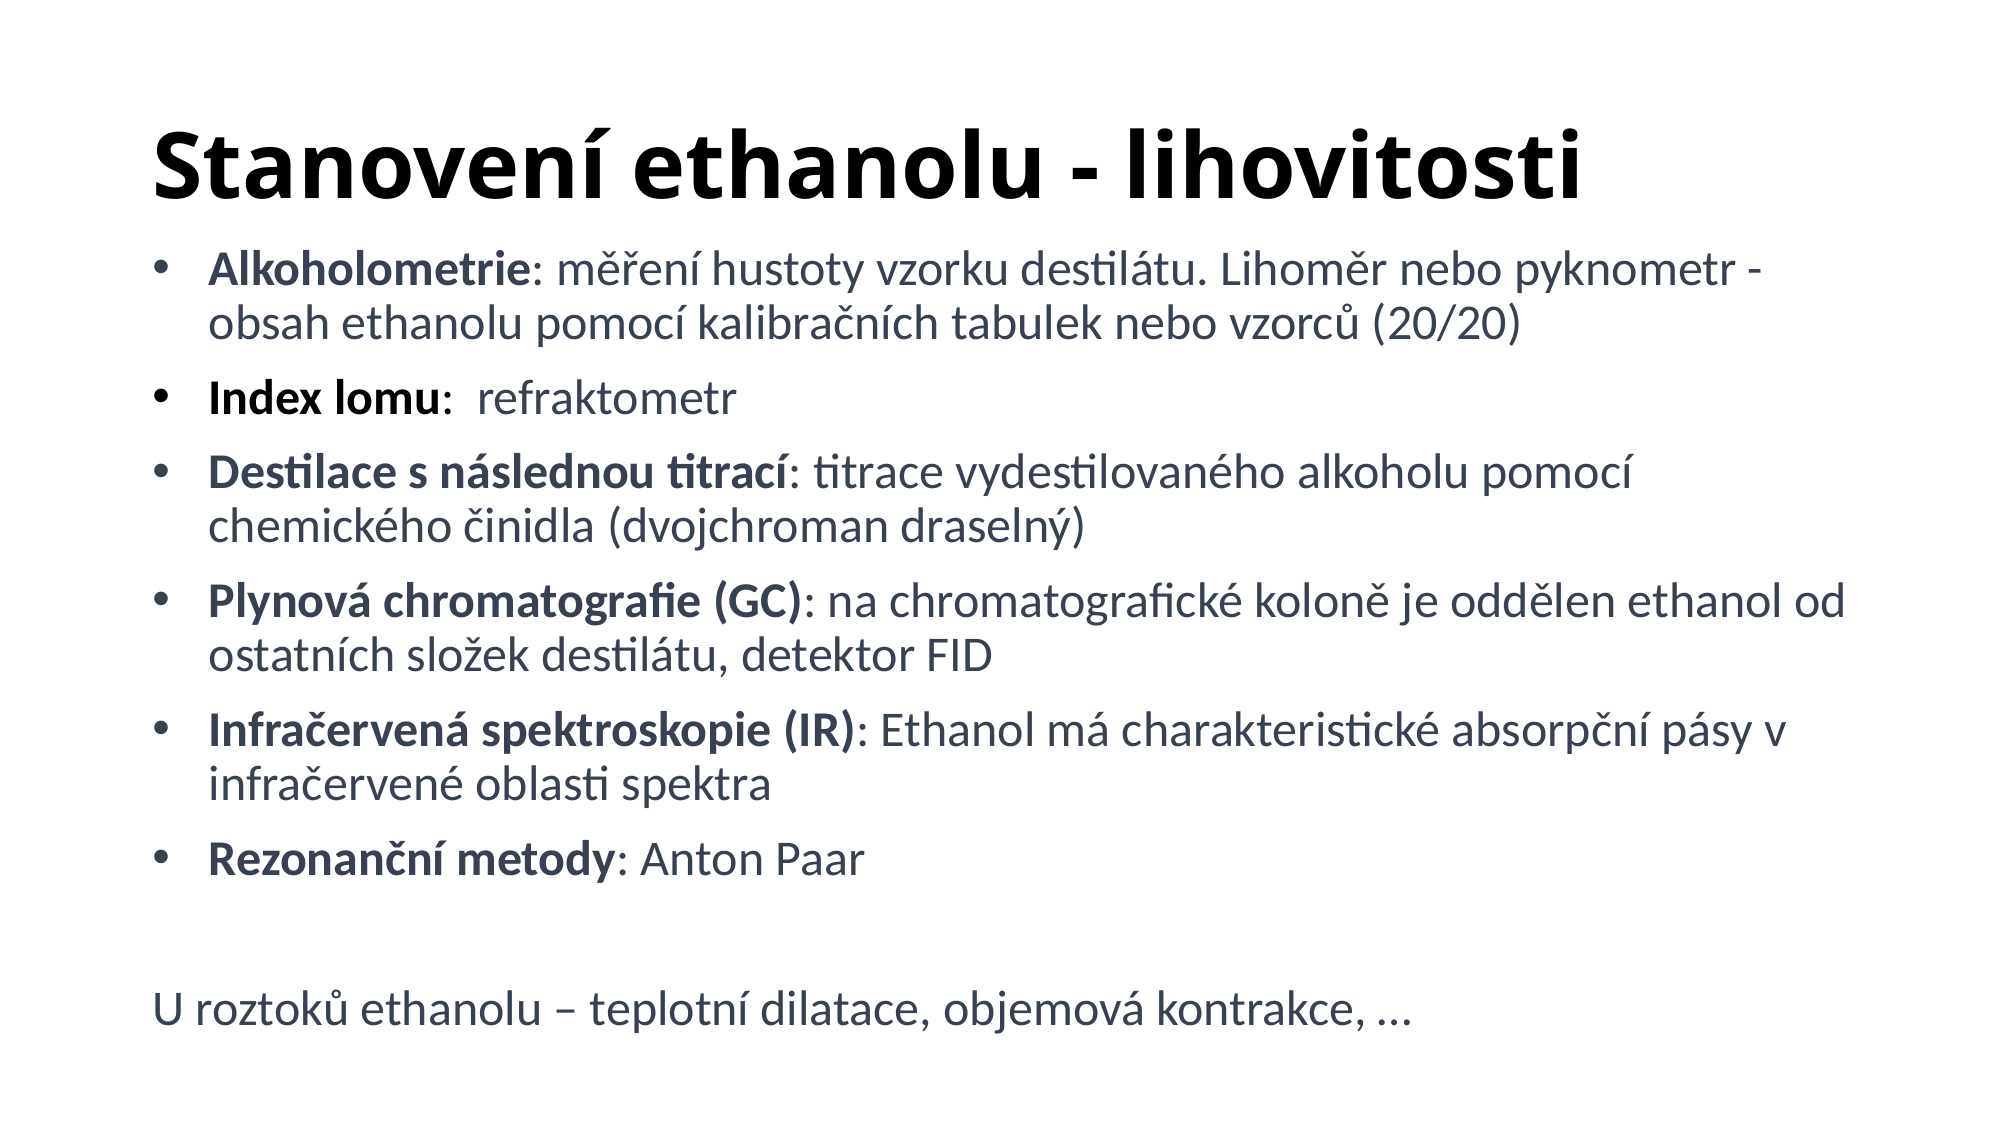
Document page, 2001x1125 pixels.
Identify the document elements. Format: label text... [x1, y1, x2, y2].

title Stanovení ethanolu - lihovitosti [137, 59, 1863, 234]
list Alkoholometrie: měření hustoty vzorku destilátu. Lihoměr nebo pyknometr - obsah ethanolu pomocí kalibračních tabulek nebo vzorců (20/20) Index lomu: refraktometr Destilace s následnou titrací: titrace vydestilovaného alkoholu pomocí chemického činidla (dvojchroman draselný) Plynová chromatografie (GC): na chromatografické koloně je oddělen ethanol od ostatních složek destilátu, detektor FID Infračervená spektroskopie (IR): Ethanol má charakteristické absorpční pásy v infračervené oblasti spektra Rezonanční metody: Anton Paar U roztoků ethanolu – teplotní dilatace, objemová kontrakce, … [137, 234, 1863, 949]
